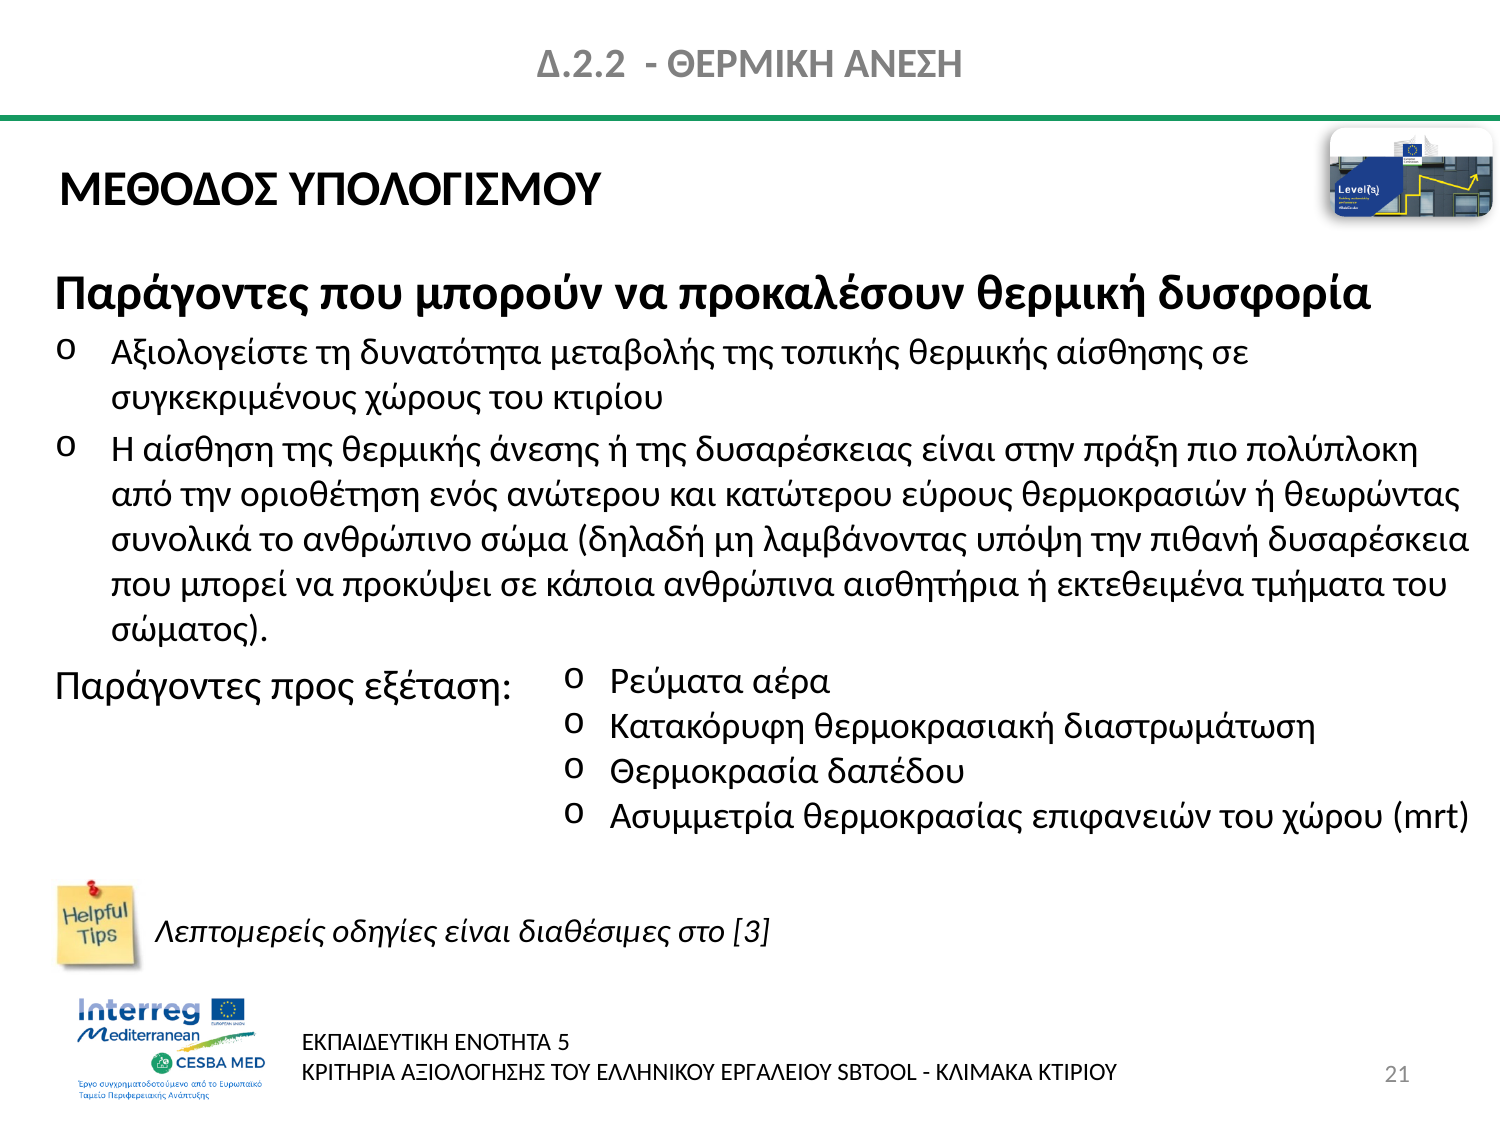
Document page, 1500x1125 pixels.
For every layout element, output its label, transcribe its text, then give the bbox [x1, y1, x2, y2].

text_box Ρεύματα αέρα Κατακόρυφη θερμοκρασιακή διαστρωμάτωση Θερμοκρασία δαπέδου Ασυμμετρία θερμοκρασίας επιφανειών του χώρου (mrt) [548, 648, 1493, 843]
picture [51, 879, 147, 976]
slide_number 21 [1074, 1042, 1425, 1103]
text_box Λεπτομερείς οδηγίες είναι διαθέσιμες στο [3] [151, 901, 815, 957]
text_box Παράγοντες που μπορούν να προκαλέσουν θερμική δυσφορία Αξιολογείστε τη δυνατότητα μεταβολής της τοπικής θερμικής αίσθησης σε συγκεκριμένους χώρους του κτιρίου Η αίσθηση της θερμικής άνεσης ή της δυσαρέσκειας είναι στην πράξη πιο πολύπλοκη από την οριοθέτηση ενός ανώτερου και κατώτερου εύρους θερμοκρασιών ή θεωρώντας συνολικά το ανθρώπινο σώμα (δηλαδή μη λαμβάνοντας υπόψη την πιθανή δυσαρέσκεια που μπορεί να προκύψει σε κάποια ανθρώπινα αισθητήρια ή εκτεθειμένα τμήματα του σώματος). Παράγοντες προς εξέταση: [39, 251, 1500, 725]
picture [75, 995, 268, 1101]
text_box ΜΕΘΟΔΟΣ ΥΠΟΛΟΓΙΣΜΟΥ [43, 147, 1331, 235]
title Δ.2.2 - ΘΕΡΜΙΚΗ ΑΝΕΣΗ [0, 2, 1500, 119]
picture [1329, 127, 1493, 217]
